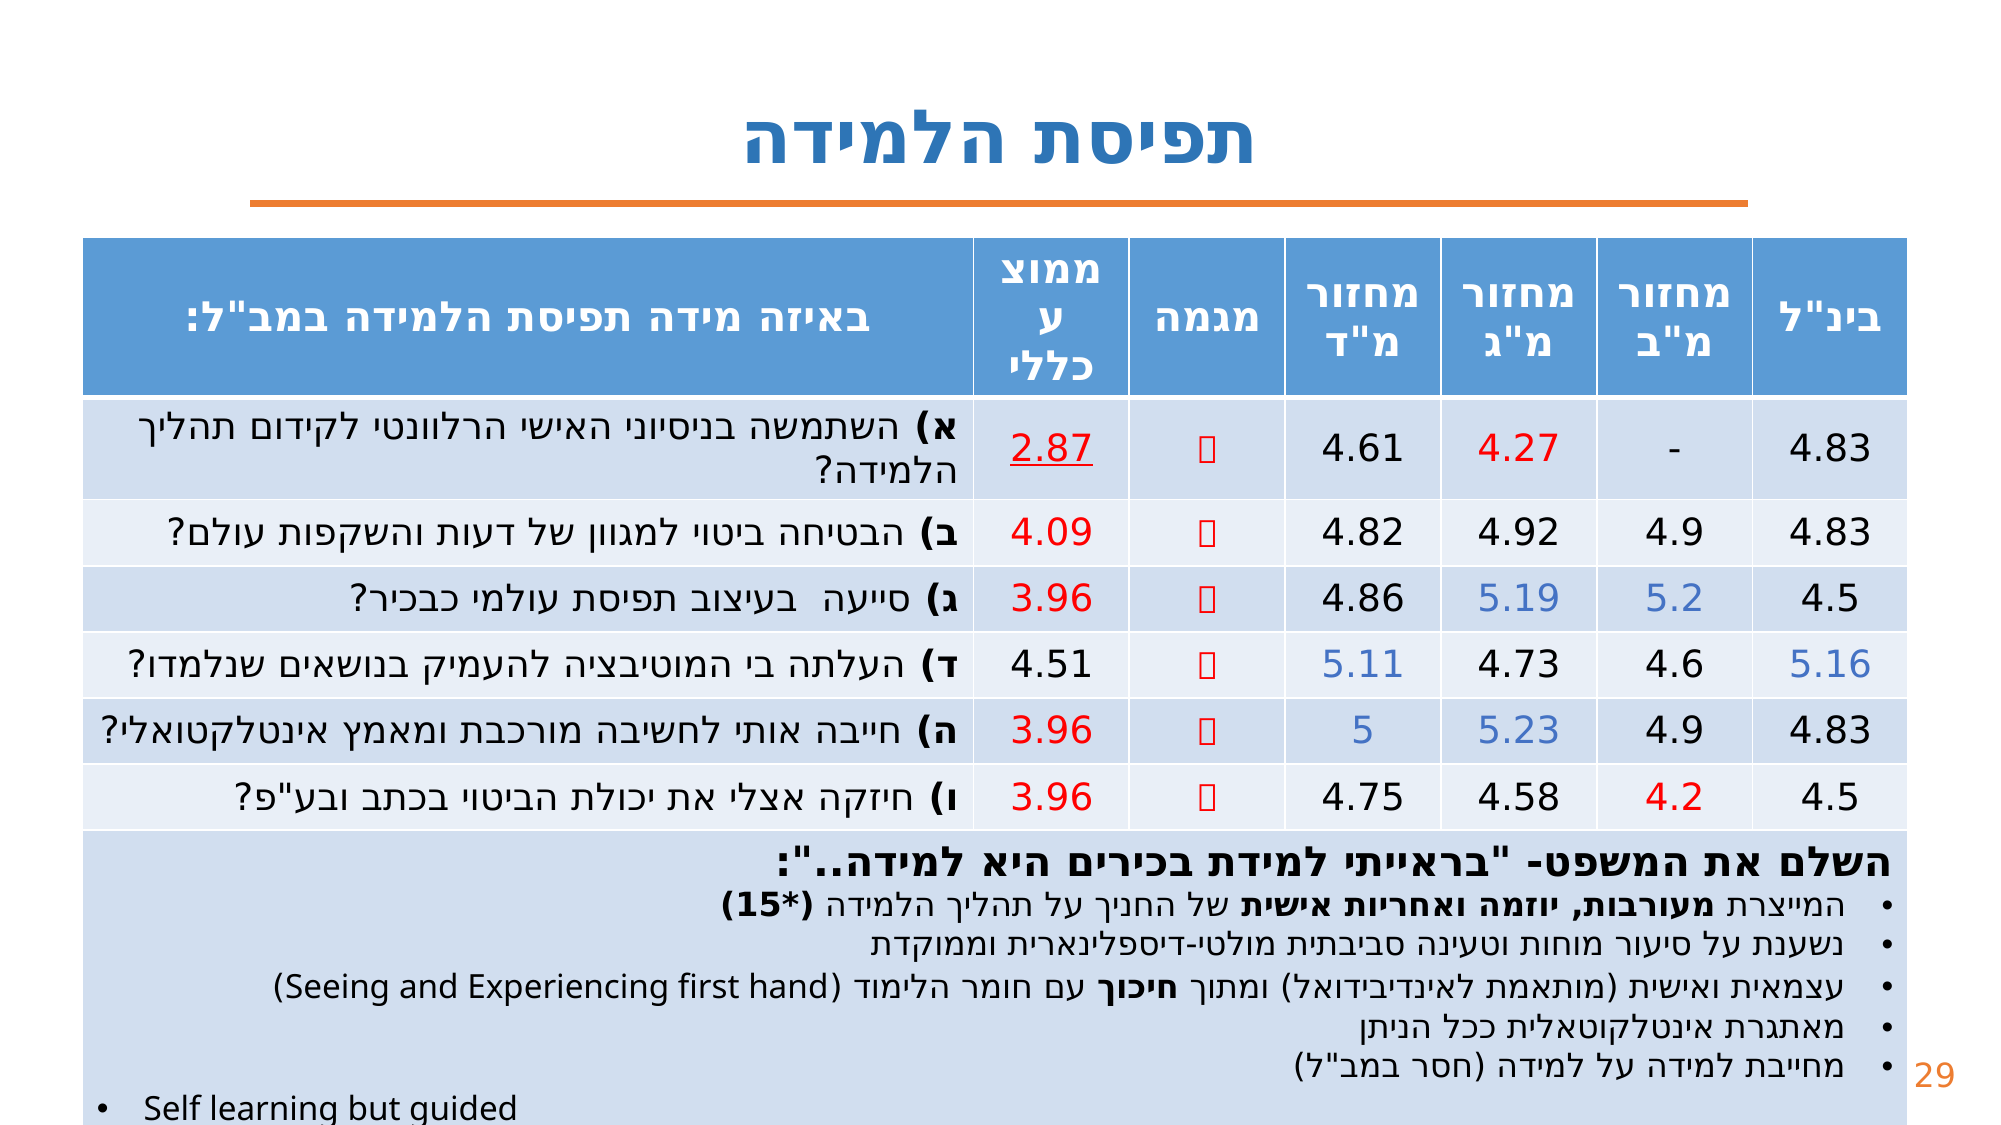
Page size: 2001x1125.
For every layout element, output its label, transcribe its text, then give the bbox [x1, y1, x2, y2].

table_header מחזור מ"ג [1442, 238, 1596, 395]
table_cell 4.09 [974, 500, 1128, 565]
table_cell 4.82 [1286, 500, 1440, 565]
table_header מחזור מ"ד [1286, 238, 1440, 395]
table_cell 5.11 [1286, 633, 1440, 697]
table_cell 2.87 [974, 400, 1128, 499]
table_cell ג) סייעה בעיצוב תפיסת עולמי כבכיר? [83, 567, 973, 631]
table_cell 4.86 [1286, 567, 1440, 631]
table_cell  [1130, 400, 1284, 499]
table_cell ו) חיזקה אצלי את יכולת הביטוי בכתב ובע"פ? [83, 765, 973, 829]
table_cell א) השתמשה בניסיוני האישי הרלוונטי לקידום תהליך הלמידה? [83, 400, 973, 499]
table_header בינ"ל [1753, 238, 1907, 395]
table_cell - [1598, 400, 1752, 499]
table_cell 4.92 [1442, 500, 1596, 565]
table_cell  [1130, 765, 1284, 829]
table_cell השלם את המשפט- "בראייתי למידת בכירים היא למידה..": המייצרת מעורבות, יוזמה ואחריות אישית של החניך על תהליך הלמידה (*15) נשענת על סיעור מוחות וטעינה סביבתית מולטי-דיספלינארית וממוקדת עצמאית ואישית (מותאמת לאינדיבידואל) ומתוך חיכוך עם חומר הלימוד (Seeing and Experiencing first hand) מאתגרת אינטלקוטאלית ככל הניתן מחייבת למידה על למידה (חסר במב"ל) Self learning but guided about having the patience to listen to others, the courage to express your views, and the maturity to accept criticisms and alternate viewpoints [83, 831, 1907, 1125]
table_cell 4.27 [1442, 400, 1596, 499]
table_cell 4.9 [1598, 699, 1752, 763]
table_cell 5.16 [1753, 633, 1907, 697]
table_cell 4.2 [1598, 765, 1752, 829]
table_cell  [1130, 500, 1284, 565]
table_cell 5 [1286, 699, 1440, 763]
table_cell ה) חייבה אותי לחשיבה מורכבת ומאמץ אינטלקטואלי? [83, 699, 973, 763]
table_cell 4.61 [1286, 400, 1440, 499]
table_cell 4.75 [1286, 765, 1440, 829]
table_cell 4.83 [1753, 400, 1907, 499]
table_cell 4.51 [974, 633, 1128, 697]
table_header מחזור מ"ב [1598, 238, 1752, 395]
table_cell 5.2 [1598, 567, 1752, 631]
table_cell 4.5 [1753, 765, 1907, 829]
table_cell ד) העלתה בי המוטיבציה להעמיק בנושאים שנלמדו? [83, 633, 973, 697]
table_header מגמה [1130, 238, 1284, 395]
table_header באיזה מידה תפיסת הלמידה במב"ל: [83, 238, 973, 395]
table_cell 4.58 [1442, 765, 1596, 829]
table_cell 4.73 [1442, 633, 1596, 697]
table_cell  [1130, 699, 1284, 763]
table_cell 4.6 [1598, 633, 1752, 697]
table_cell 3.96 [974, 567, 1128, 631]
table_cell 4.83 [1753, 699, 1907, 763]
table_cell 4.5 [1753, 567, 1907, 631]
table_cell 5.23 [1442, 699, 1596, 763]
table_cell  [1130, 633, 1284, 697]
table_cell  [1130, 567, 1284, 631]
table_cell 4.9 [1598, 500, 1752, 565]
table_cell ב) הבטיחה ביטוי למגוון של דעות והשקפות עולם? [83, 500, 973, 565]
table_cell 3.96 [974, 765, 1128, 829]
title תפיסת הלמידה [137, 30, 1863, 236]
table_cell 5.19 [1442, 567, 1596, 631]
table_cell 4.83 [1753, 500, 1907, 565]
table_cell 3.96 [974, 699, 1128, 763]
table_header ממוצע כללי [974, 238, 1128, 395]
